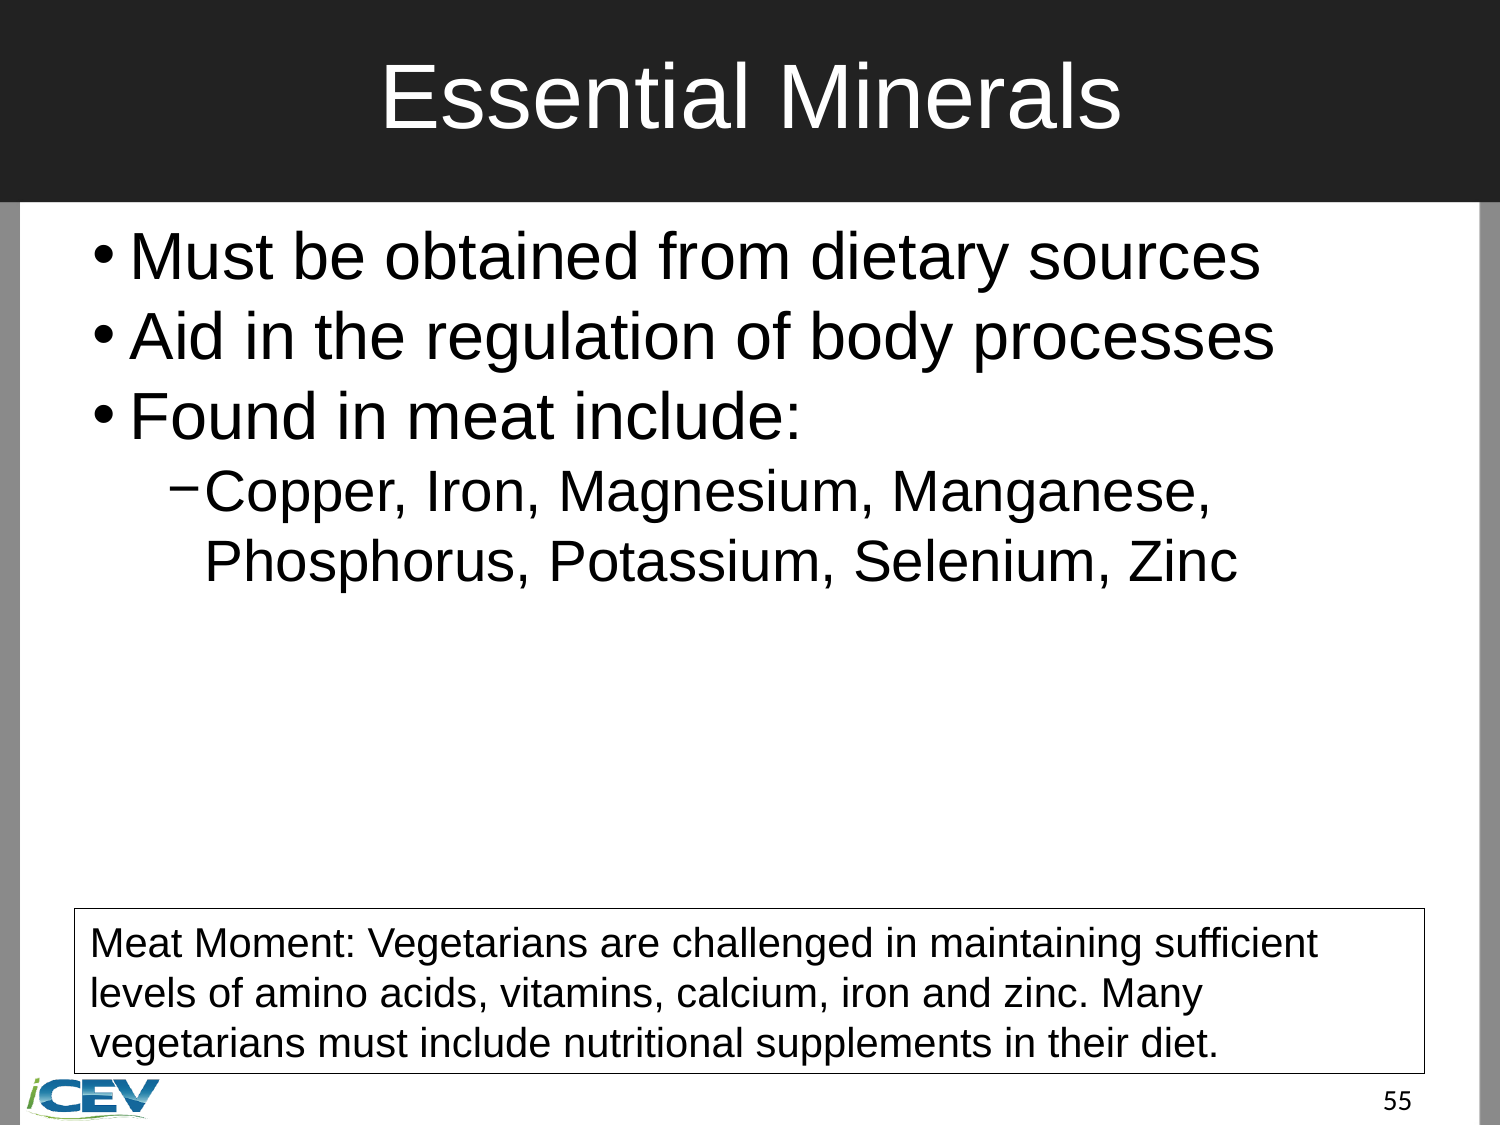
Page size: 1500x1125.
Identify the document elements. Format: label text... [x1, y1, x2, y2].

picture [0, 0, 1500, 1125]
title Essential Minerals [77, 0, 1428, 198]
list Must be obtained from dietary sources Aid in the regulation of body processes Found in meat include: Copper, Iron, Magnesium, Manganese, Phosphorus, Potassium, Selenium, Zinc [77, 205, 1428, 1074]
text_box Meat Moment: Vegetarians are challenged in maintaining sufficient levels of amino acids, vitamins, calcium, iron and zinc. Many vegetarians must include nutritional supplements in their diet. [74, 908, 1425, 1074]
